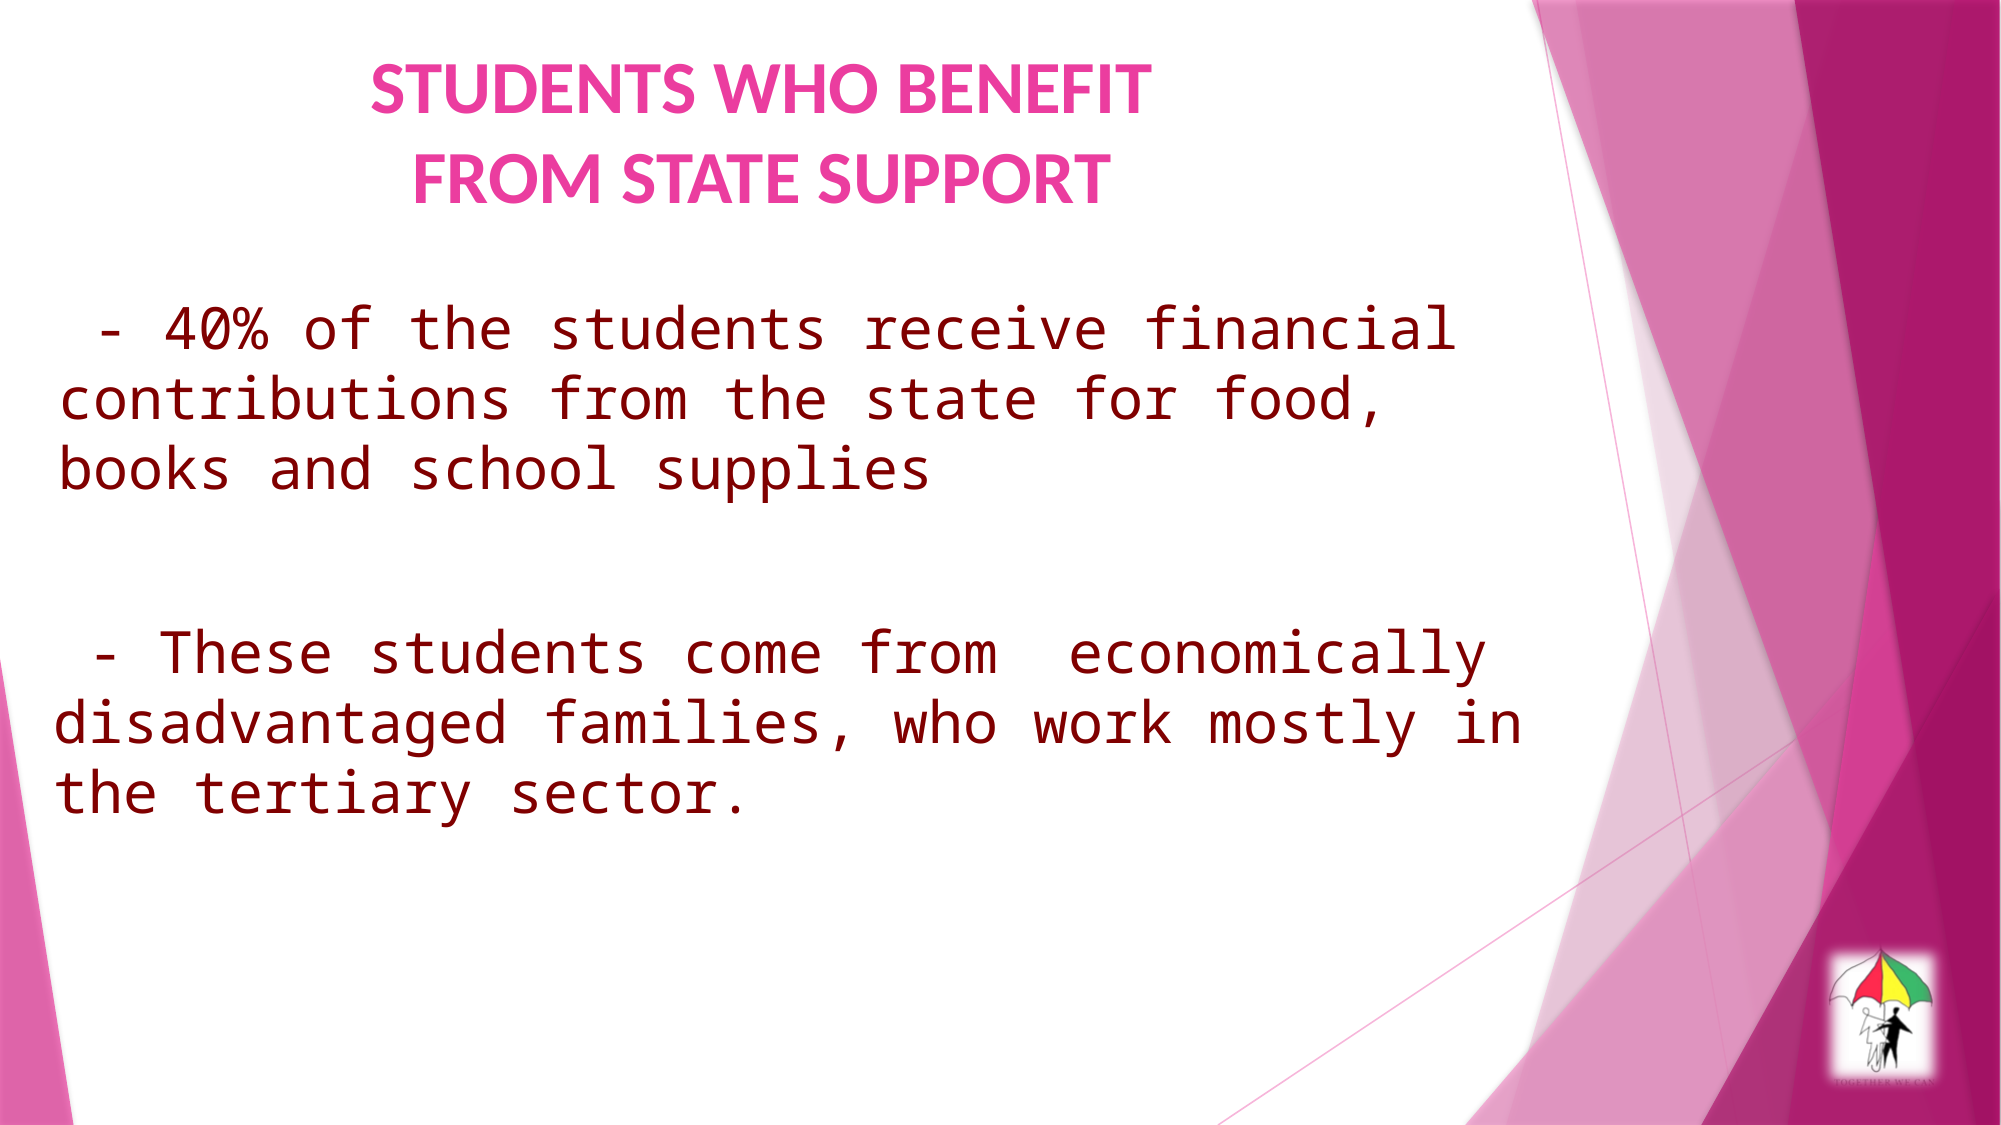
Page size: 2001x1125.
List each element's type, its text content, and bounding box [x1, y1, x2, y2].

picture [1813, 937, 1951, 1097]
text_box STUDENTS WHO BENEFIT FROM STATE SUPPORT [0, 30, 1541, 226]
text_box - These students come from economically disadvantaged families, who work mostly in the tertiary sector. [38, 607, 1595, 833]
list [124, 448, 1645, 938]
text_box - 40% of the students receive financial contributions from the state for food, books and school supplies [43, 283, 1582, 509]
